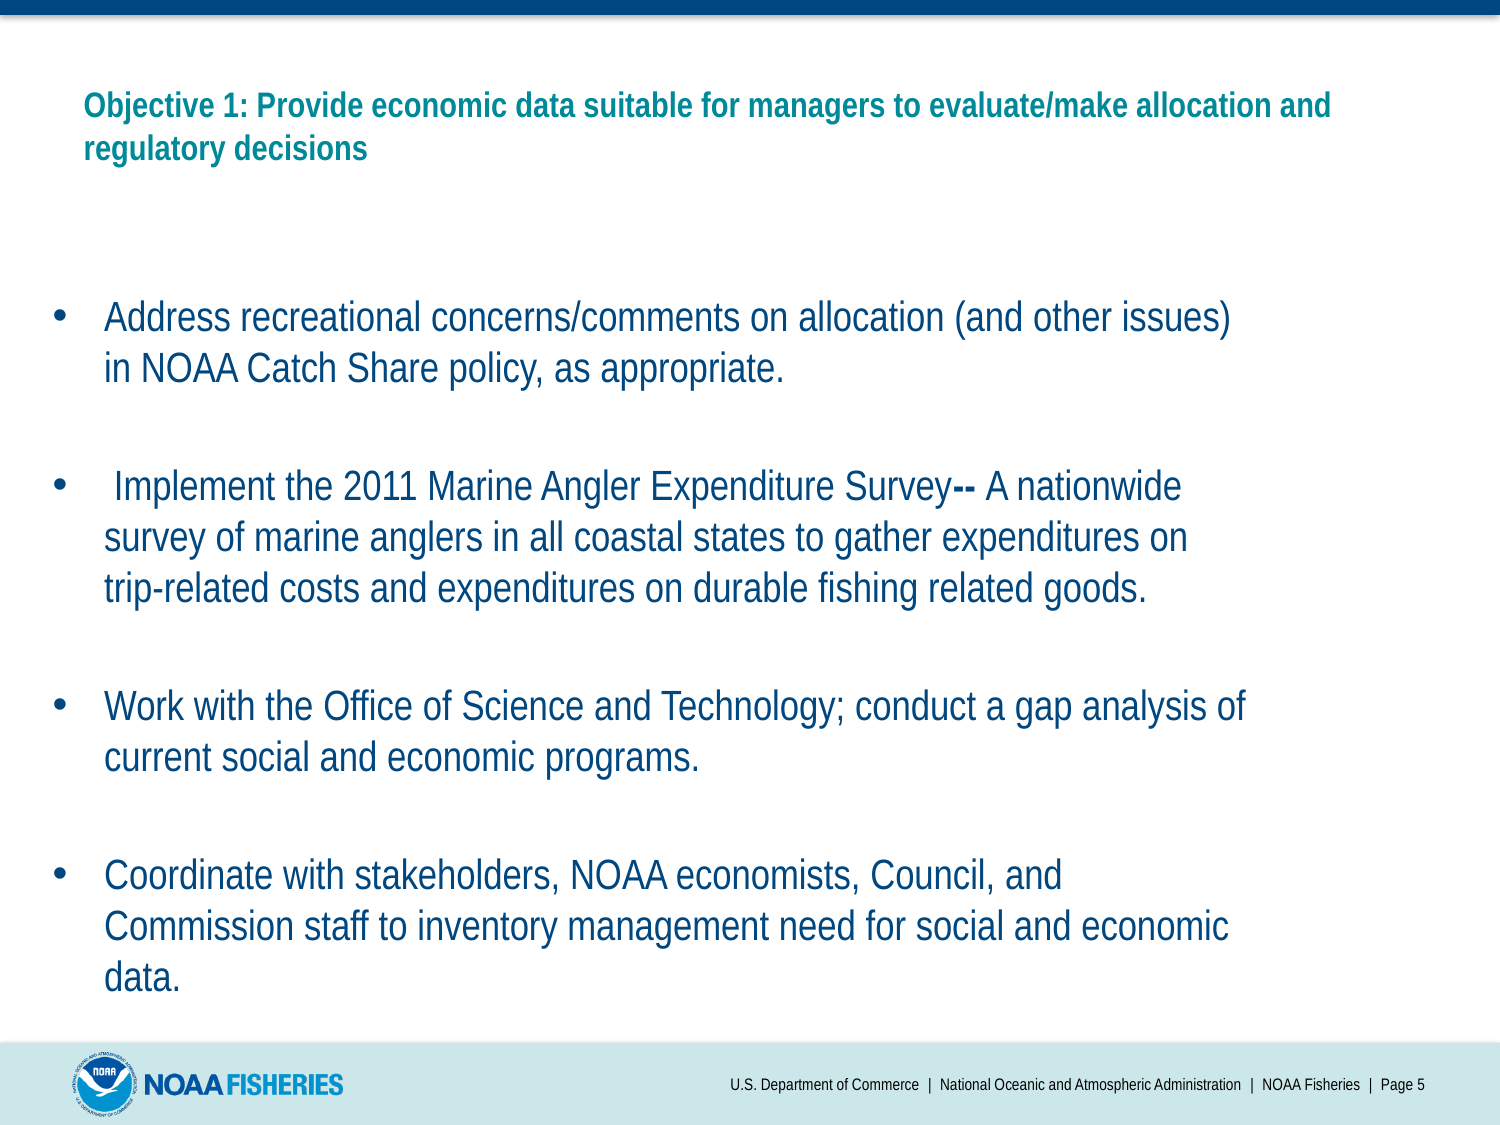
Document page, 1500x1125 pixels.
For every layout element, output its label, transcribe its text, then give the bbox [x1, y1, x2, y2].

title Objective 1: Provide economic data suitable for managers to evaluate/make allocation and regulatory decisions [68, 75, 1419, 232]
list Address recreational concerns/comments on allocation (and other issues) in NOAA Catch Share policy, as appropriate. Implement the 2011 Marine Angler Expenditure Survey-- A nationwide survey of marine anglers in all coastal states to gather expenditures on trip-related costs and expenditures on durable fishing related goods. Work with the Office of Science and Technology; conduct a gap analysis of current social and economic programs. Coordinate with stakeholders, NOAA economists, Council, and Commission staff to inventory management need for social and economic data. [37, 231, 1271, 1018]
slide_number U.S. Department of Commerce | National Oceanic and Atmospheric Administration | NOAA Fisheries | Page 5 [375, 1042, 1425, 1125]
picture [72, 1052, 343, 1117]
picture [335, 1078, 343, 1085]
